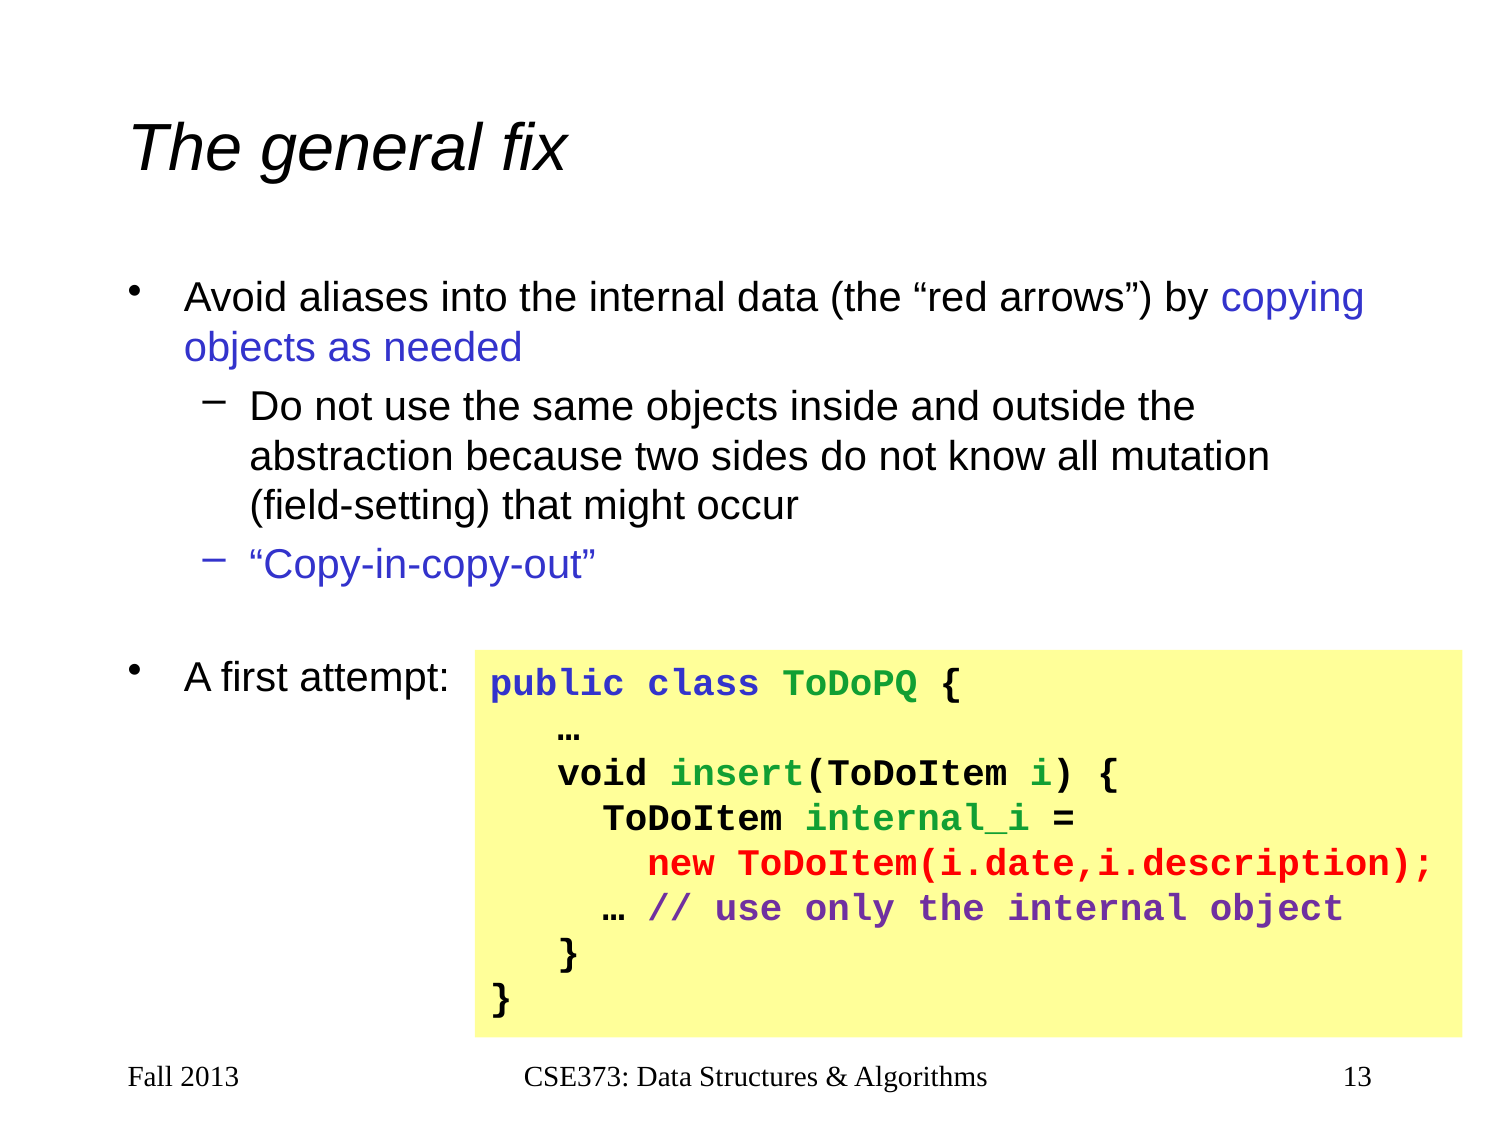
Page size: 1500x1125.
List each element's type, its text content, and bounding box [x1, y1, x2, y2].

slide_number Fall 2013 [112, 1049, 426, 1125]
title The general fix [112, 49, 1388, 238]
footer CSE373: Data Structures & Algorithms [474, 1049, 1038, 1125]
list Avoid aliases into the internal data (the “red arrows”) by copying objects as needed Do not use the same objects inside and outside the abstraction because two sides do not know all mutation (field-setting) that might occur “Copy-in-copy-out” A first attempt: [112, 262, 1388, 1001]
text_box public class ToDoPQ { … void insert(ToDoItem i) { ToDoItem internal_i = new ToDoItem(i.date,i.description); … // use only the internal object } } [474, 649, 1463, 1038]
slide_number 13 [1074, 1049, 1388, 1125]
